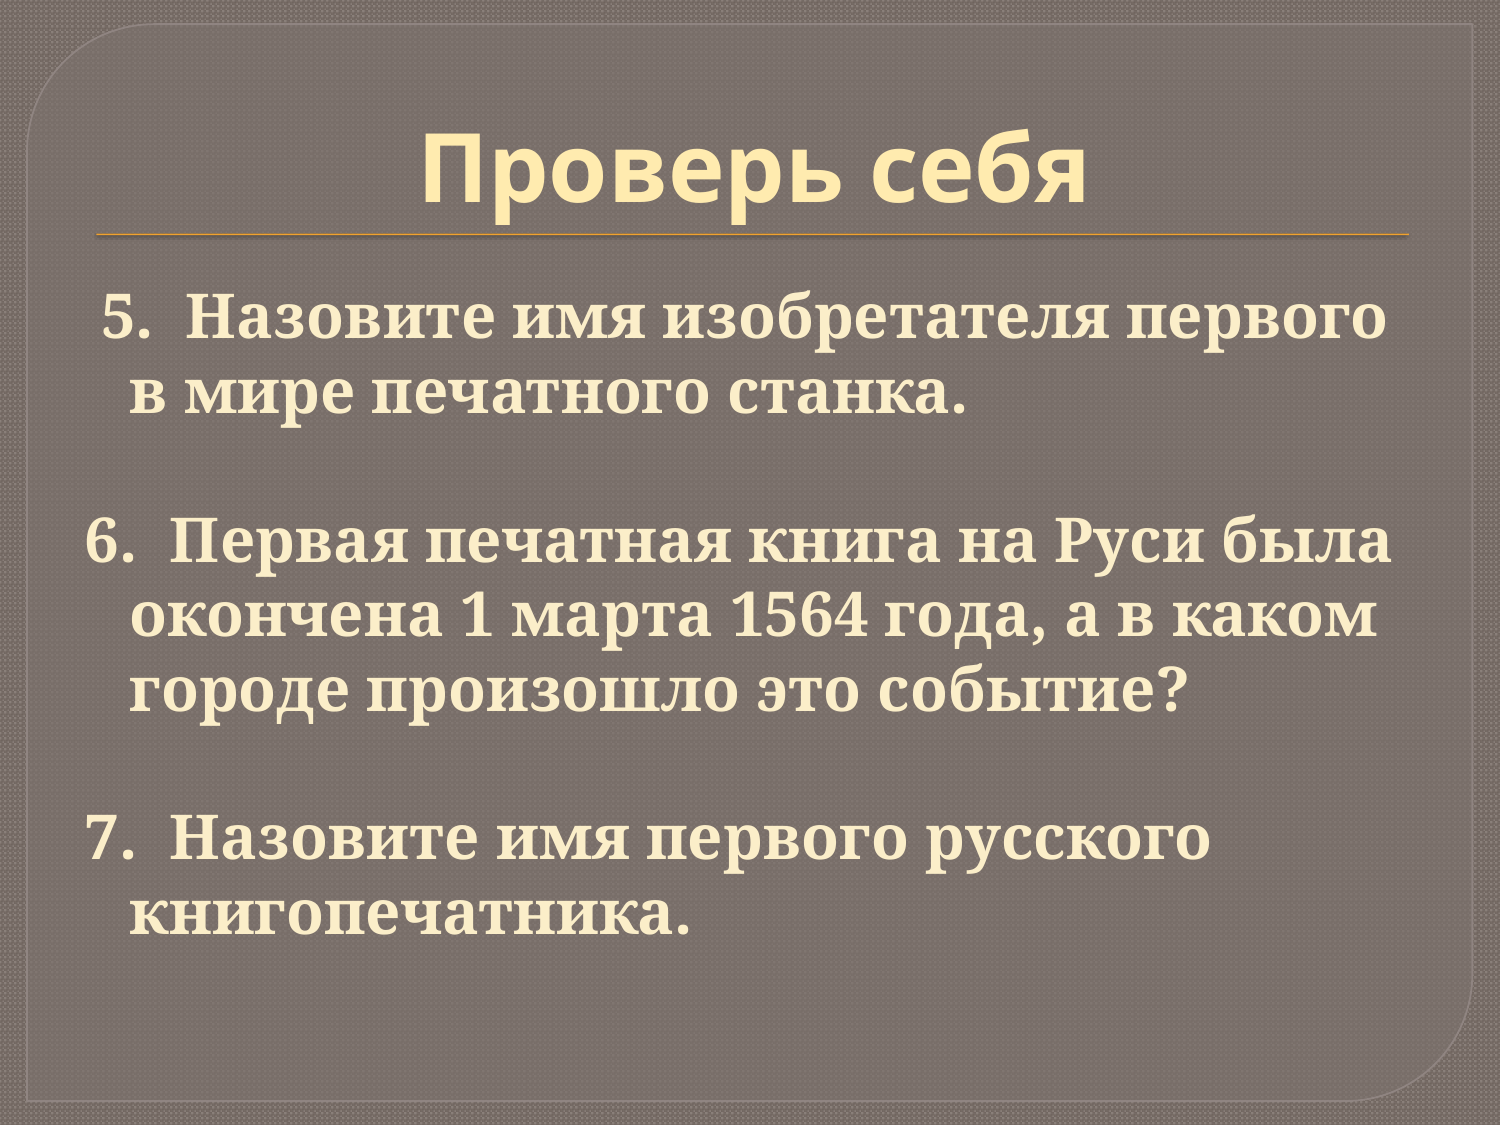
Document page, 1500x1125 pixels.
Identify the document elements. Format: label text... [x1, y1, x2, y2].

title Проверь себя [75, 41, 1425, 230]
list 5. Назовите имя изобретателя первого в мире печатного станка. 6. Первая печатная книга на Руси была окончена 1 марта 1564 года, а в каком городе произошло это событие? 7. Назовите имя первого русского книгопечатника. [70, 269, 1421, 1012]
